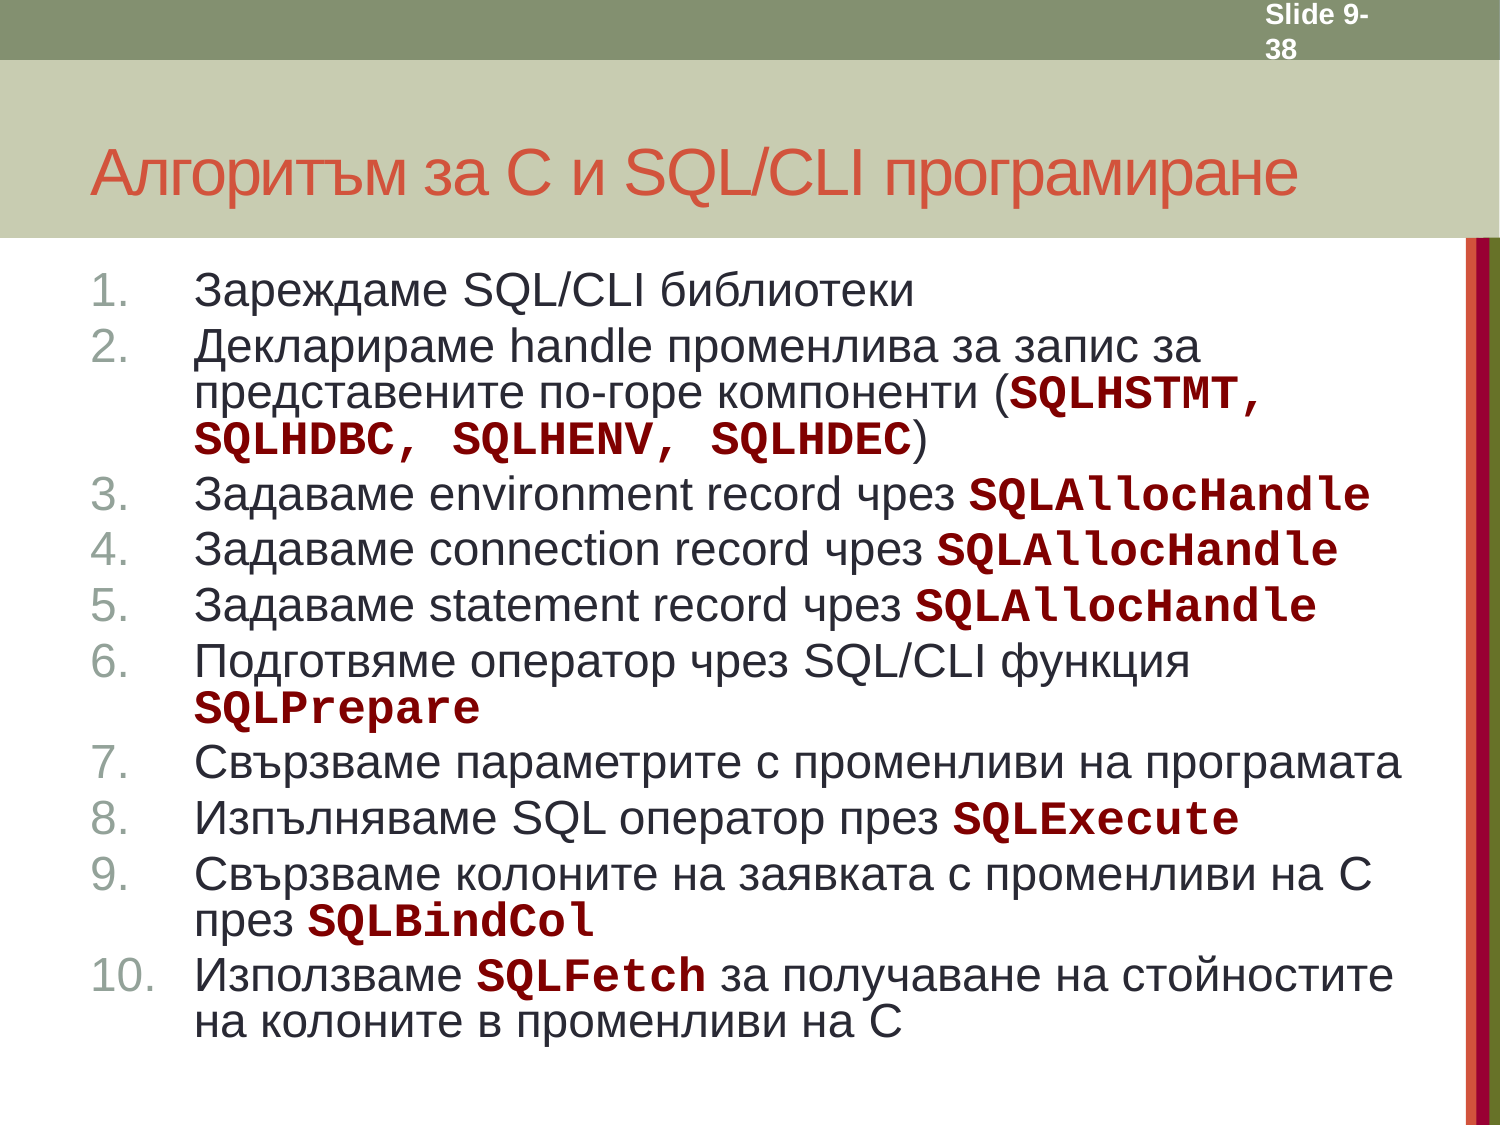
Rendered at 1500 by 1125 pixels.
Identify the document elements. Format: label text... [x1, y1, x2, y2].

list Зареждаме SQL/CLI библиотеки Декларираме handle променлива за запис за представените по-горе компоненти (SQLHSTMT, SQLHDBC, SQLHENV, SQLHDEC) Задаваме environment record чрез SQLAllocHandle Задаваме connection record чрез SQLAllocHandle Задаваме statement record чрез SQLAllocHandle Подготвяме оператор чрез SQL/CLI функция SQLPrepare Свързваме параметрите с променливи на програмата Изпълняваме SQL оператор през SQLExecute Свързваме колоните на заявката с променливи на C през SQLBindCol Използваме SQLFetch за получаване на стойностите на колоните в променливи на C [75, 262, 1425, 1063]
slide_number Slide 9- 38 [1250, 3, 1425, 57]
title Алгоритъм за C и SQL/CLI програмиране [75, 87, 1425, 250]
